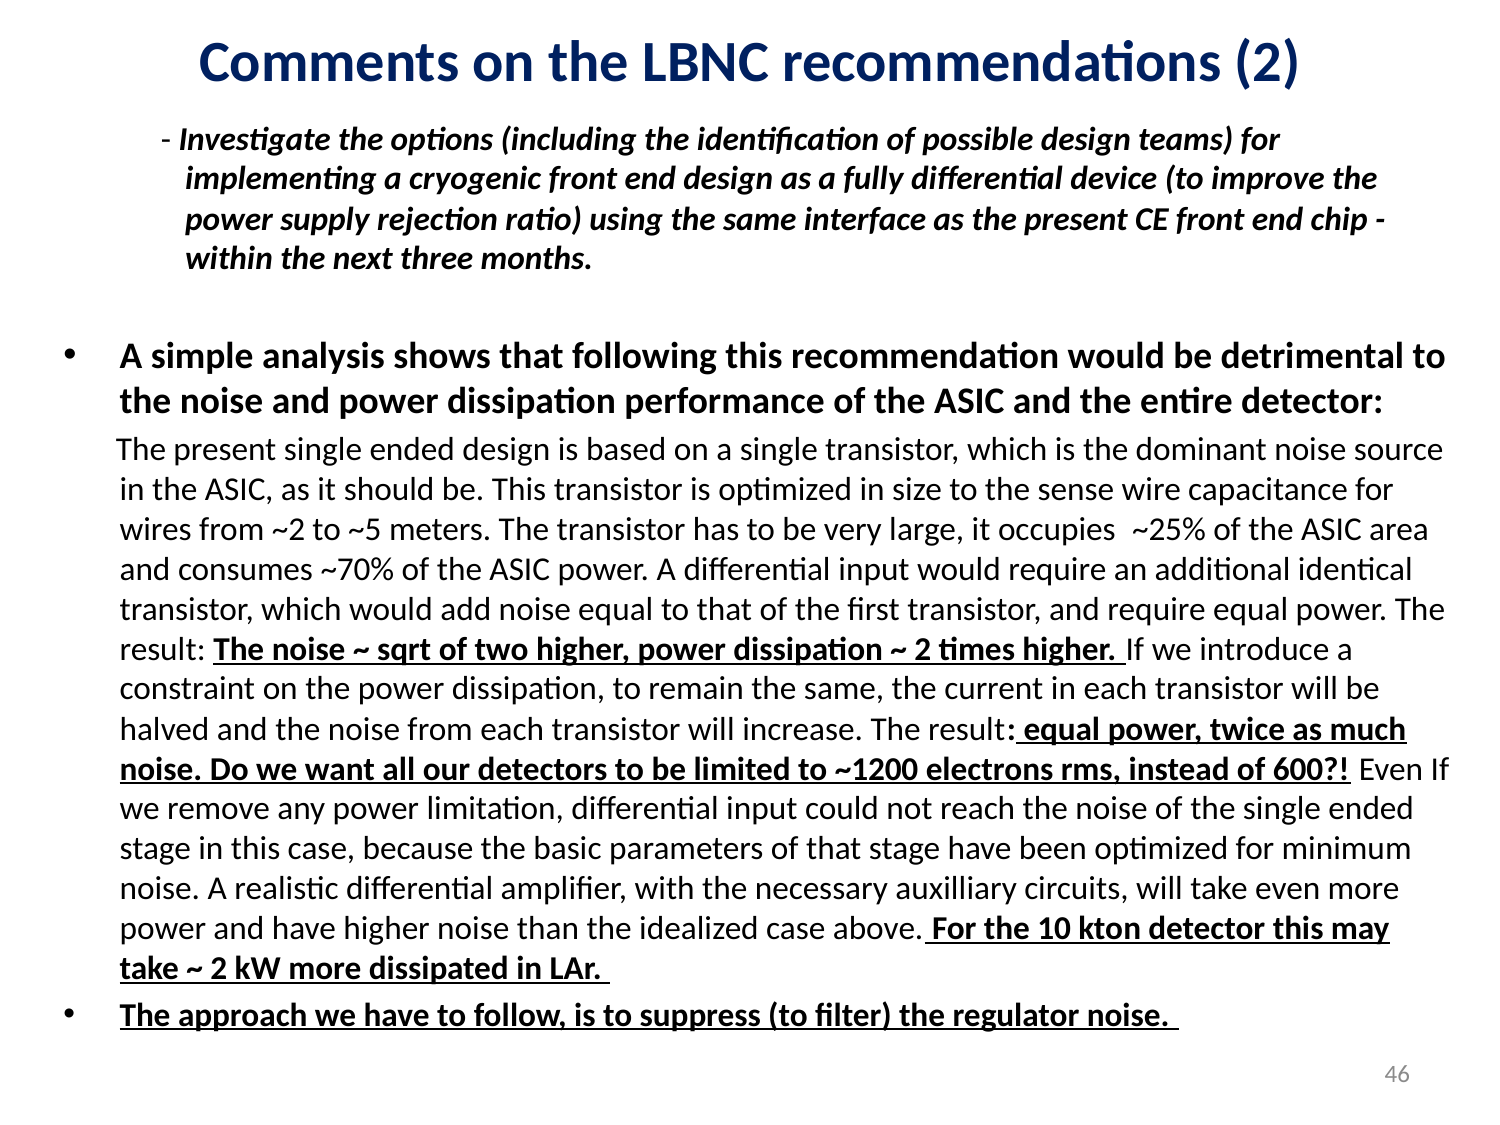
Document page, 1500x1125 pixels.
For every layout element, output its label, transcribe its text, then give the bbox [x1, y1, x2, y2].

slide_number 46 [1074, 1042, 1425, 1103]
title Comments on the LBNC recommendations (2) [75, 29, 1425, 88]
list - Investigate the options (including the identification of possible design teams) for implementing a cryogenic front end design as a fully differential device (to improve the power supply rejection ratio) using the same interface as the present CE front end chip - within the next three months. A simple analysis shows that following this recommendation would be detrimental to the noise and power dissipation performance of the ASIC and the entire detector: The present single ended design is based on a single transistor, which is the dominant noise source in the ASIC, as it should be. This transistor is optimized in size to the sense wire capacitance for wires from ~2 to ~5 meters. The transistor has to be very large, it occupies ~25% of the ASIC area and consumes ~70% of the ASIC power. A differential input would require an additional identical transistor, which would add noise equal to that of the first transistor, and require equal power. The result: The noise ~ sqrt of two higher, power dissipation ~ 2 times higher. If we introduce a constraint on the power dissipation, to remain the same, the current in each transistor will be halved and the noise from each transistor will increase. The result: equal power, twice as much noise. Do we want all our detectors to be limited to ~1200 electrons rms, instead of 600?! Even If we remove any power limitation, differential input could not reach the noise of the single ended stage in this case, because the basic parameters of that stage have been optimized for minimum noise. A realistic differential amplifier, with the necessary auxilliary circuits, will take even more power and have higher noise than the idealized case above. For the 10 kton detector this may take ~ 2 kW more dissipated in LAr. The approach we have to follow, is to suppress (to filter) the regulator noise. [48, 109, 1472, 982]
